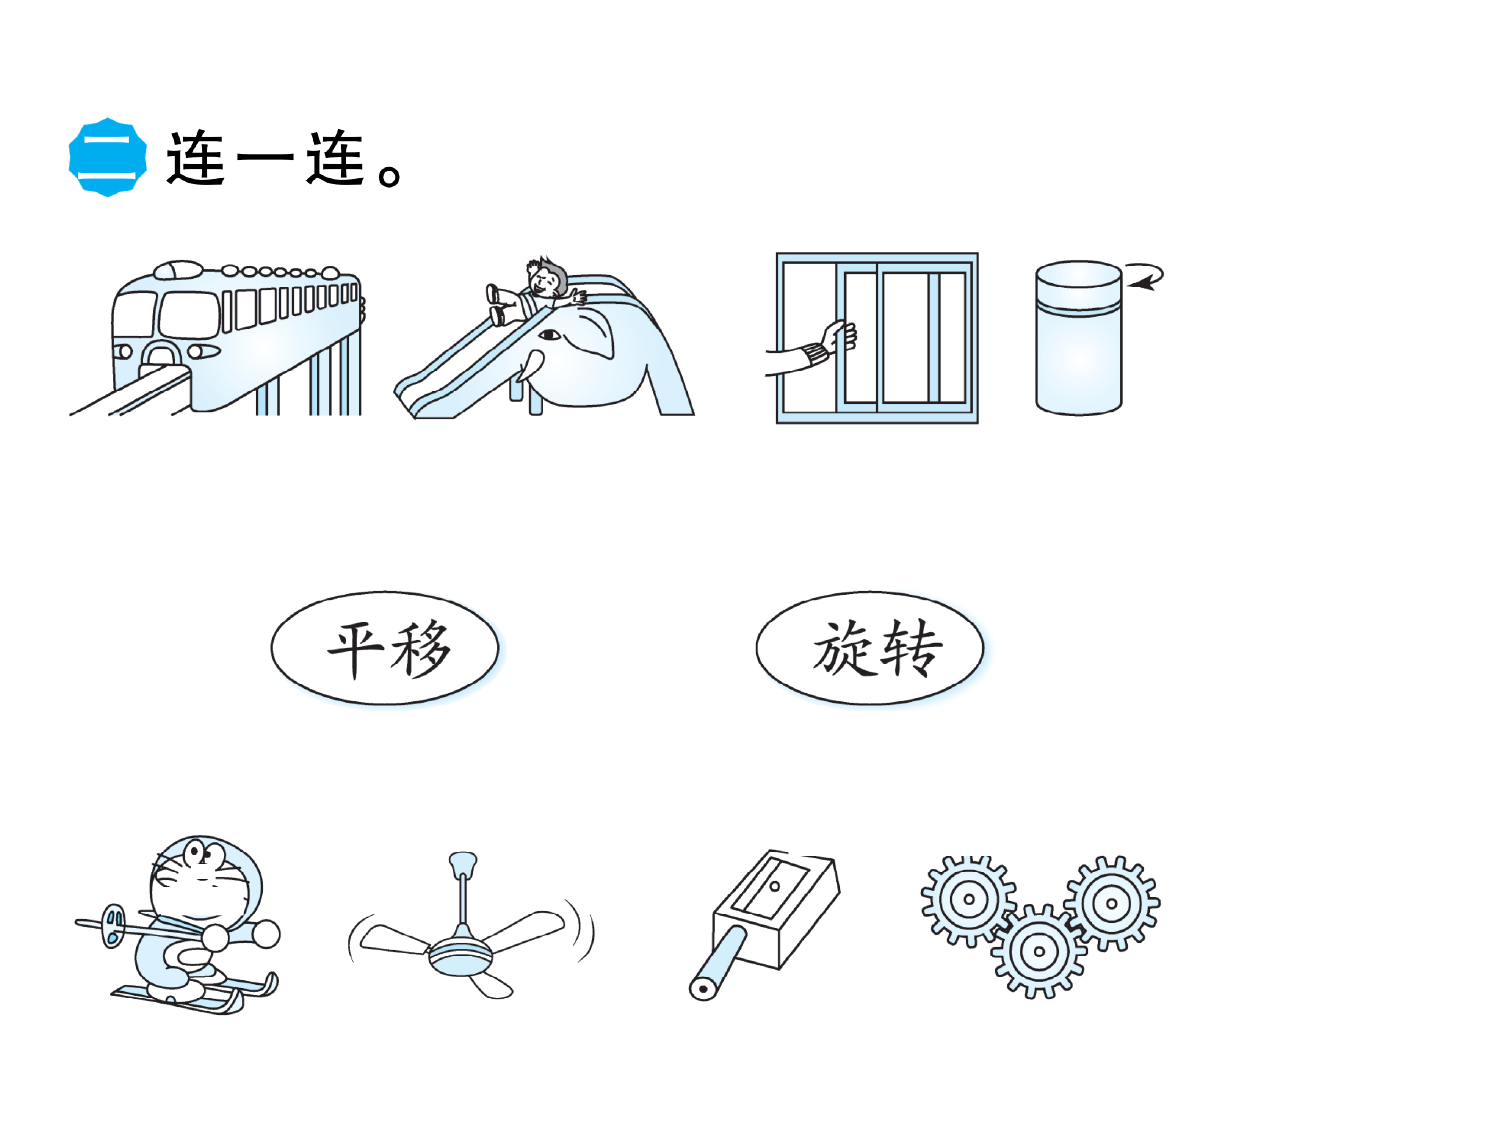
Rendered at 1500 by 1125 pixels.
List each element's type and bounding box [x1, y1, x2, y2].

picture [64, 89, 1294, 1035]
